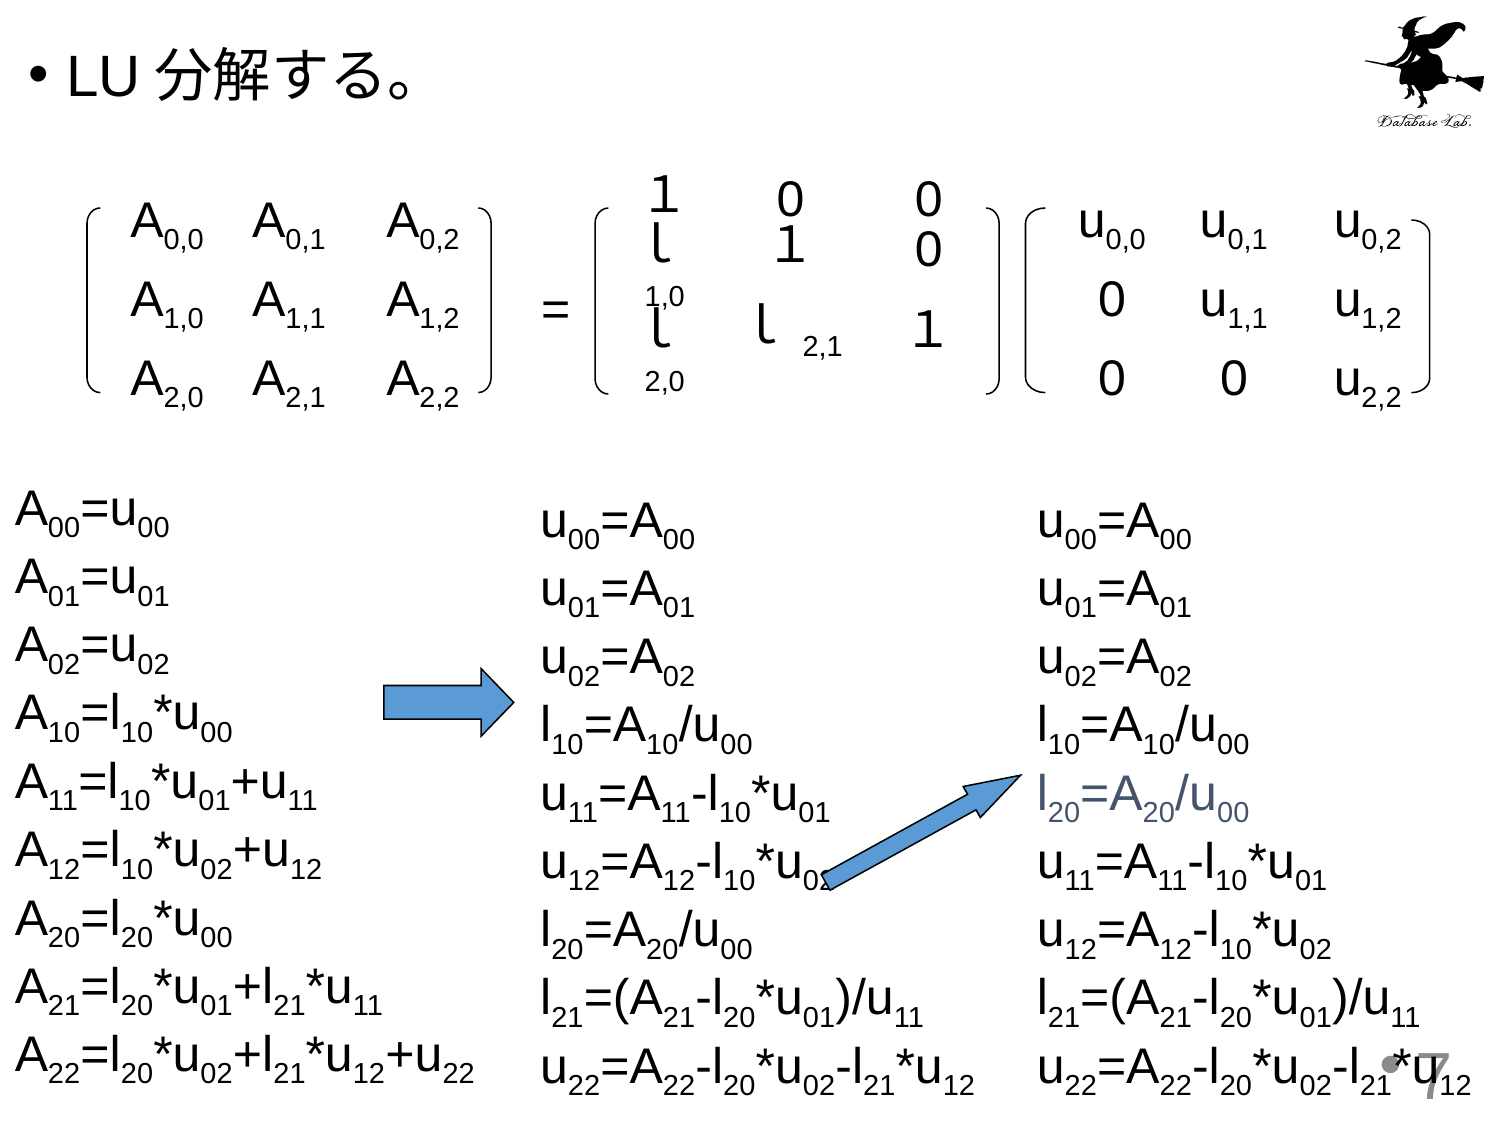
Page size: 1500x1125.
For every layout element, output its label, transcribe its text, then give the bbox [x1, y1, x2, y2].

text_box [821, 775, 1021, 891]
text_box u00=A00 u01=A01 u02=A02 l10=A10/u00 l20=A20/u00 u11=A11-l10*u01 u12=A12-l10*u02 l21=(A21-l20*u01)/u11 u22=A22-l20*u02-l21*u12 [1022, 479, 1500, 1041]
table_cell １ [721, 235, 860, 320]
table_cell A2,2 [356, 342, 490, 421]
table_cell ｌ1,0 [609, 235, 721, 320]
table_cell A1,2 [356, 263, 478, 342]
table_header 0 [721, 185, 860, 235]
table_header u0,0 [1057, 185, 1167, 263]
text_box [478, 207, 492, 393]
table_cell ｌ2,0 [608, 320, 721, 405]
text_box [383, 668, 514, 737]
picture [1362, 14, 1486, 130]
text_box A00=u00 A01=u01 A02=u02 A10=l10*u00 A11=l10*u01+u11 A12=l10*u02+u12 A20=l20*u00 A21=l20*u01+l21*u11 A22=l20*u02+l21*u12+u22 [0, 467, 523, 1029]
table_cell A2,1 [222, 342, 356, 421]
text_box [986, 208, 1000, 395]
table_cell 0 [1057, 263, 1167, 342]
text_box [1025, 207, 1046, 393]
table_cell ｌ2,1 [721, 320, 860, 405]
text_box [86, 207, 101, 393]
table_cell 0 [1167, 342, 1301, 421]
table_header u0,2 [1301, 185, 1435, 263]
table_cell u2,2 [1301, 342, 1435, 421]
table_header １ [608, 185, 721, 235]
table_cell A1,0 [112, 263, 222, 342]
table_header A0,0 [112, 185, 222, 263]
table_cell u1,1 [1167, 263, 1301, 342]
table_cell １ [860, 320, 998, 405]
table_cell 0 [860, 235, 986, 320]
table_header A0,1 [222, 185, 356, 263]
list LU分解する。 [13, 30, 1402, 906]
table_cell 0 [1057, 342, 1167, 421]
table_cell A1,1 [222, 263, 356, 342]
table_cell u1,2 [1301, 263, 1411, 342]
table_header u0,1 [1167, 185, 1301, 263]
text_box u00=A00 u01=A01 u02=A02 l10=A10/u00 u11=A11-l10*u01 u12=A12-l10*u02 l20=A20/u00 l21=(A21-l20*u01)/u11 u22=A22-l20*u02-l21*u12 [525, 479, 1022, 1041]
table_header A0,2 [356, 185, 490, 263]
text_box = [526, 269, 586, 345]
table_header 0 [860, 185, 998, 235]
table_cell u1,2 [1430, 263, 1435, 342]
slide_number 7 [1129, 1042, 1467, 1103]
text_box [595, 207, 609, 395]
text_box [1411, 219, 1430, 393]
table_cell A2,0 [112, 342, 222, 421]
